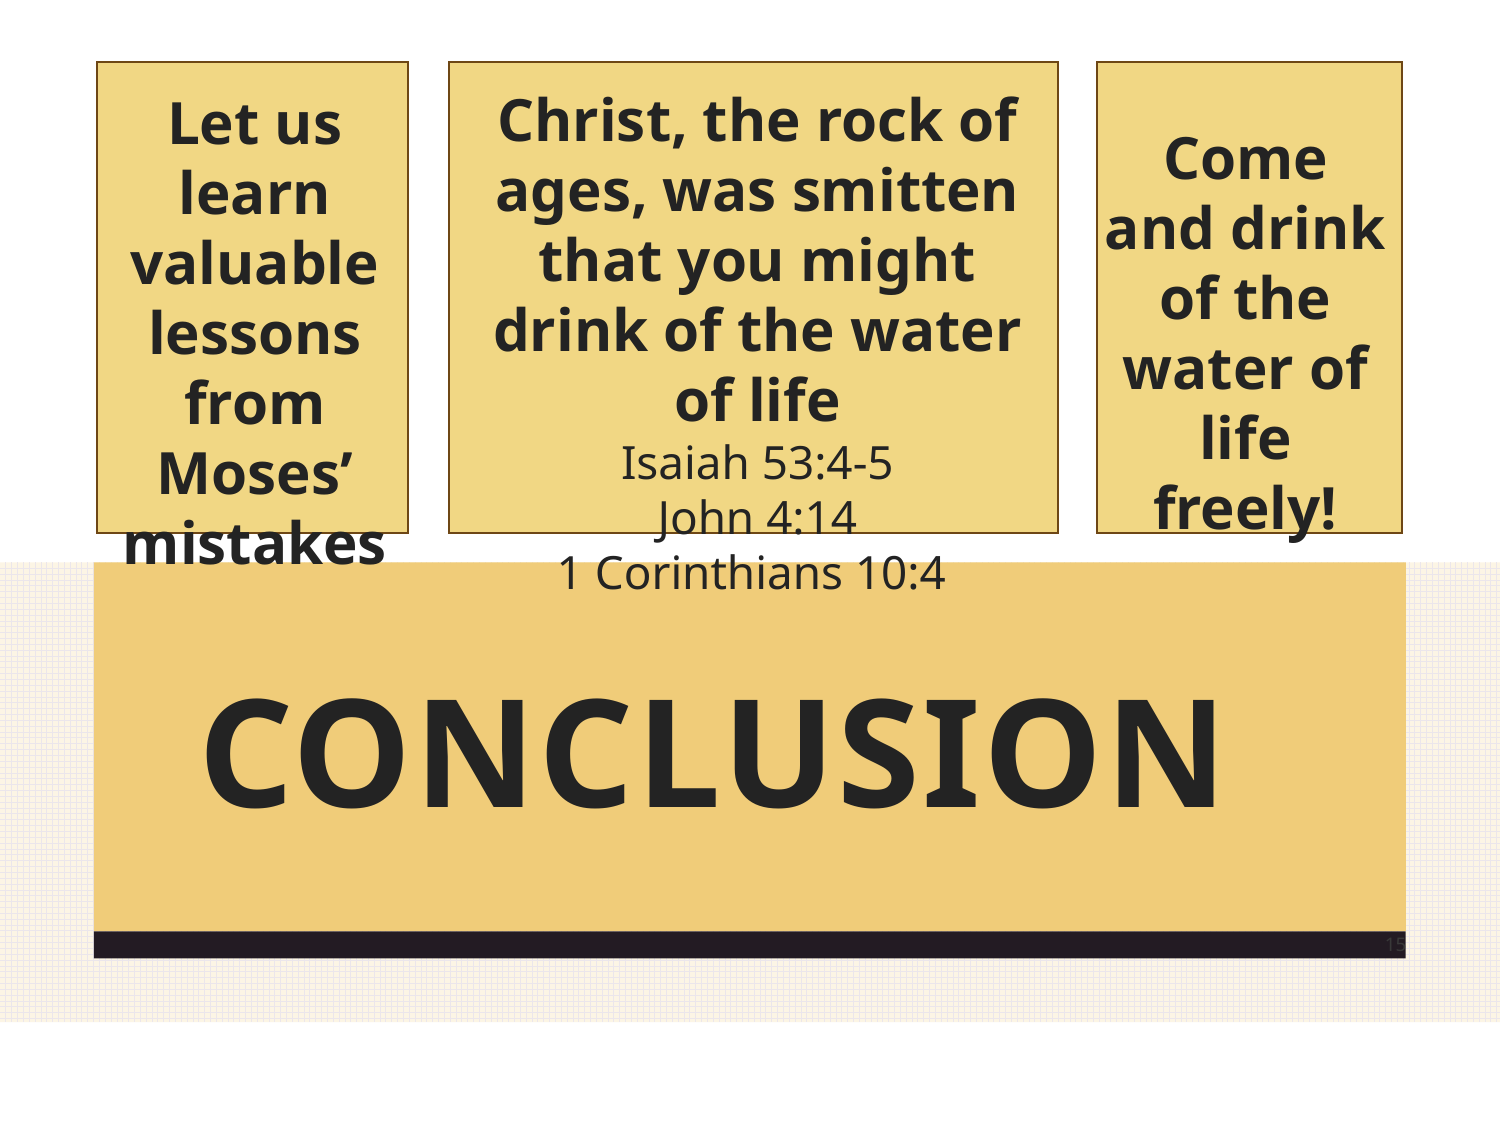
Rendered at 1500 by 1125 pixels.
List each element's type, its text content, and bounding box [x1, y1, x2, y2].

text_box [448, 61, 1059, 534]
title CONCLUSION [94, 670, 1333, 855]
text_box Christ, the rock of ages, was smitten that you might drink of the water of life Isaiah 53:4-5 John 4:14 1 Corinthians 10:4 [458, 76, 1057, 606]
slide_number 15 [1317, 922, 1422, 968]
text_box [96, 61, 409, 78]
text_box Let us learn valuable lessons from Moses’ mistakes [89, 78, 420, 584]
text_box [1096, 61, 1403, 113]
text_box Come and drink of the water of life freely! [1087, 113, 1403, 549]
